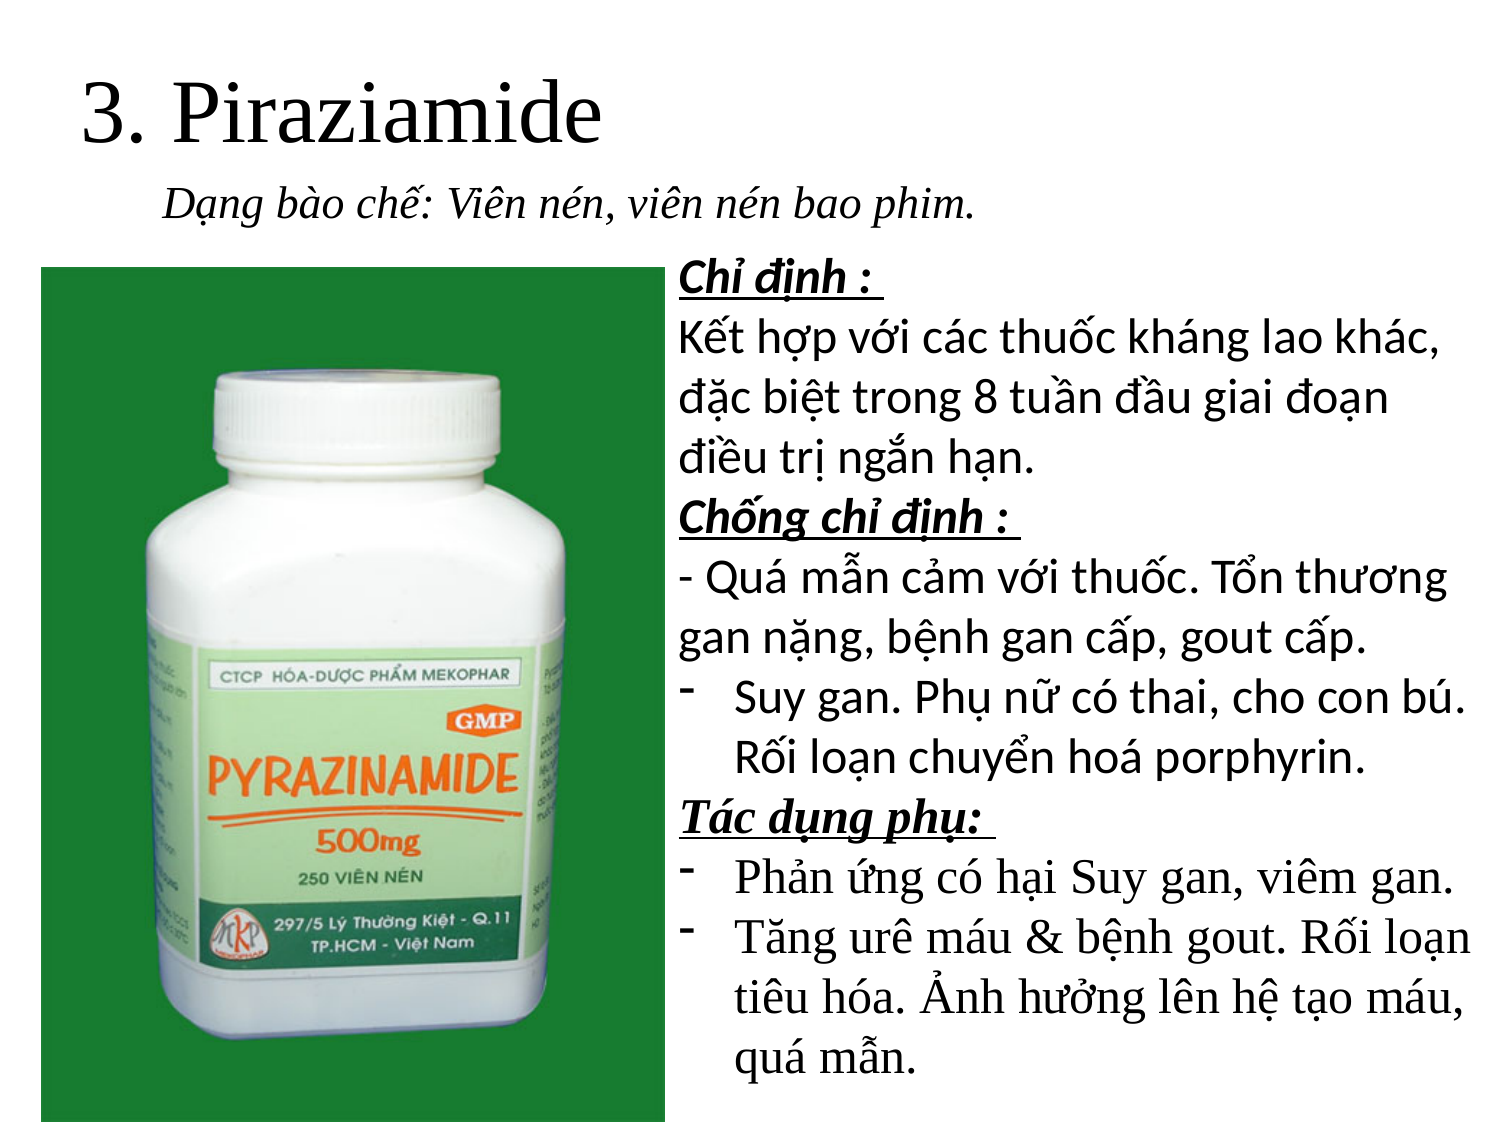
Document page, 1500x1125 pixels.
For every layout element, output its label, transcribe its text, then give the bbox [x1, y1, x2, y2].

title 3. Piraziamide [64, 42, 621, 171]
text_box Dạng bào chế: Viên nén, viên nén bao phim. [147, 165, 1199, 236]
picture [41, 266, 665, 1122]
text_box Chỉ định : Kết hợp với các thuốc kháng lao khác, đặc biệt trong 8 tuần đầu giai đoạn điều trị ngắn hạn. Chống chỉ định : - Quá mẫn cảm với thuốc. Tổn thương gan nặng, bệnh gan cấp, gout cấp. Suy gan. Phụ nữ có thai, cho con bú. Rối loạn chuyển hoá porphyrin. Tác dụng phụ: Phản ứng có hại Suy gan, viêm gan. Tăng urê máu & bệnh gout. Rối loạn tiêu hóa. Ảnh hưởng lên hệ tạo máu, quá mẫn. [663, 236, 1500, 1092]
